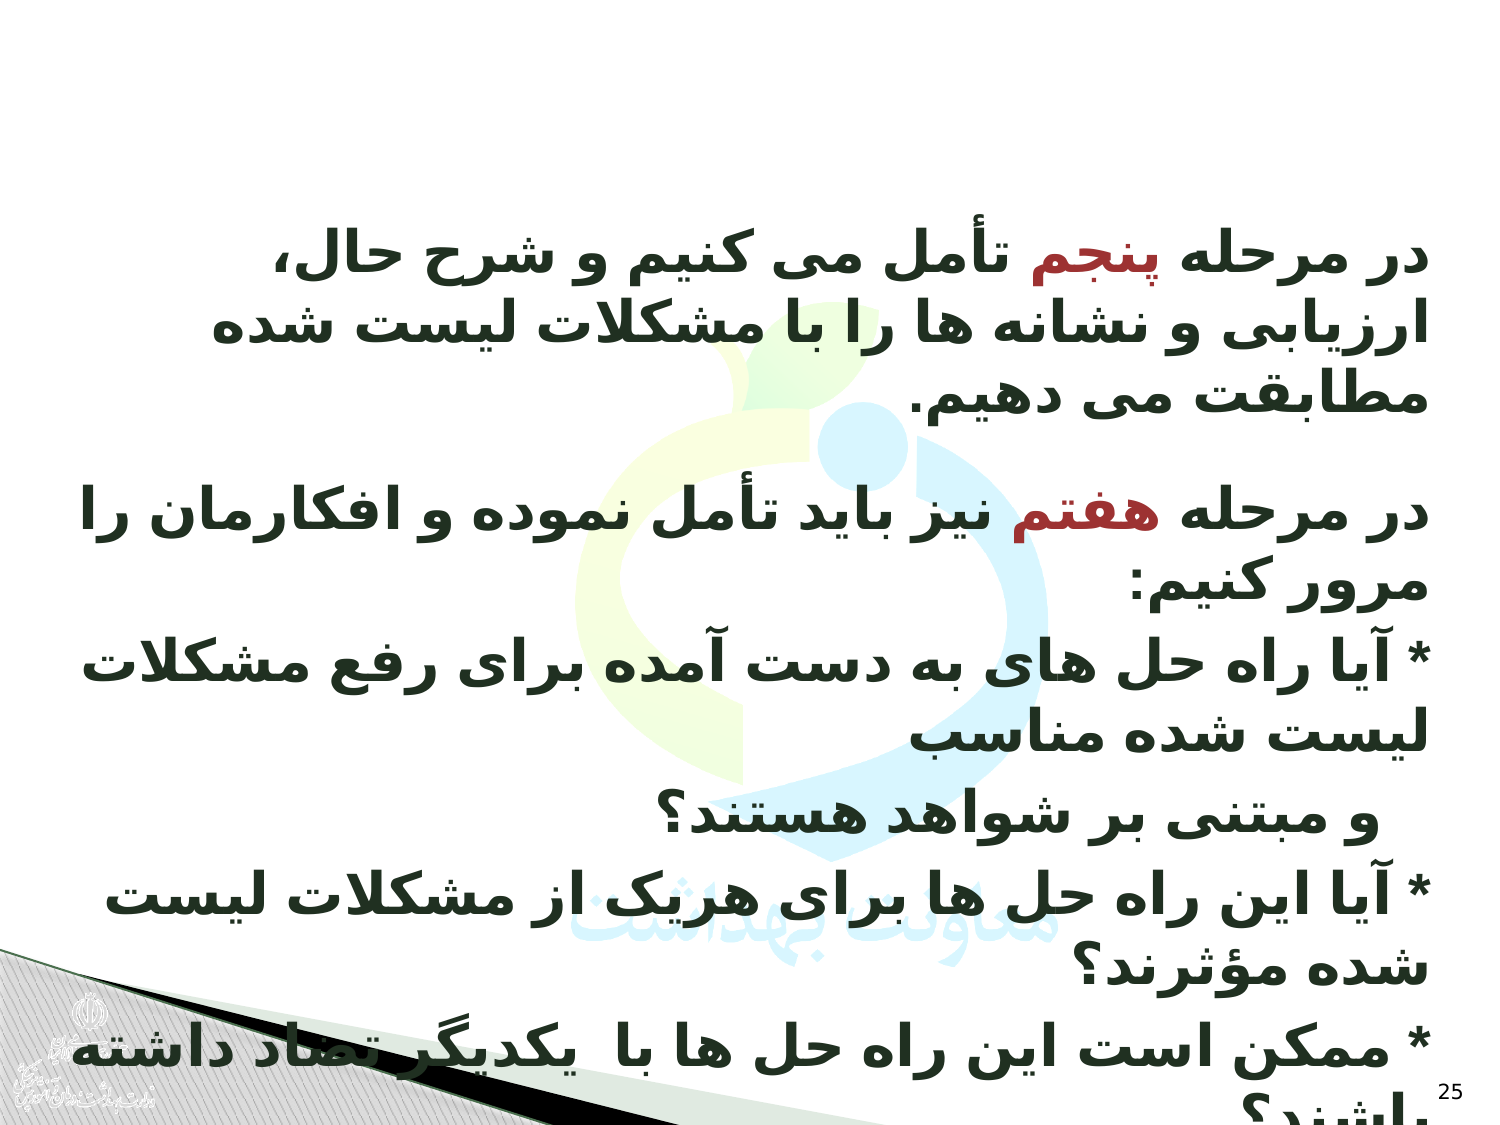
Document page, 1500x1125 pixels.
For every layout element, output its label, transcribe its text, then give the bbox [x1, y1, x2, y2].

list در مرحله پنجم تأمل می کنیم و شرح حال، ارزیابی و نشانه ها را با مشکلات لیست شده مطابقت می دهیم. در مرحله هفتم نیز باید تأمل نموده و افکارمان را مرور کنیم: * آیا راه حل های به دست آمده برای رفع مشکلات لیست شده مناسب و مبتنی بر شواهد هستند؟ * آیا این راه حل ها برای هریک از مشکلات لیست شده مؤثرند؟ * ممکن است این راه حل ها با یکدیگر تضاد داشته باشند؟ * آیا مداخلات یا راه حل های ما عارضه و مشکلی ایجاد نمی کنند؟ [29, 125, 1447, 1012]
slide_number 25 [1418, 1051, 1479, 1112]
